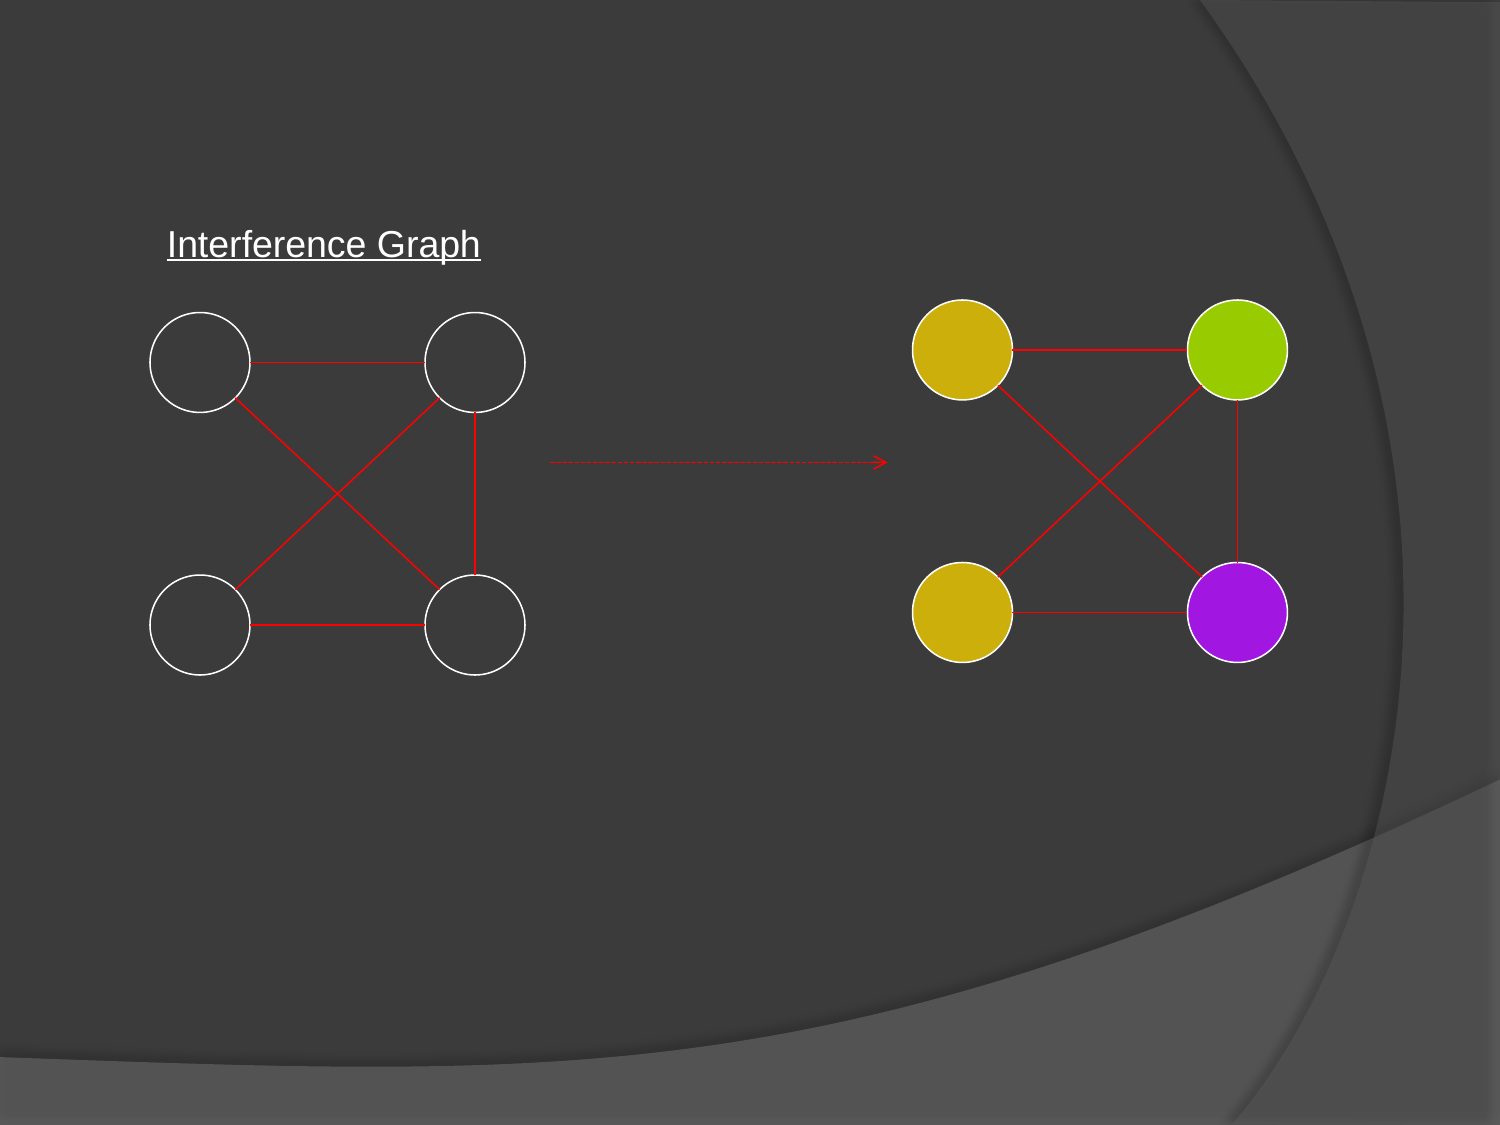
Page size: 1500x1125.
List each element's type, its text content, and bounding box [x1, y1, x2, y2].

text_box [149, 312, 526, 676]
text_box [912, 299, 1288, 663]
text_box Interference Graph [152, 212, 497, 273]
